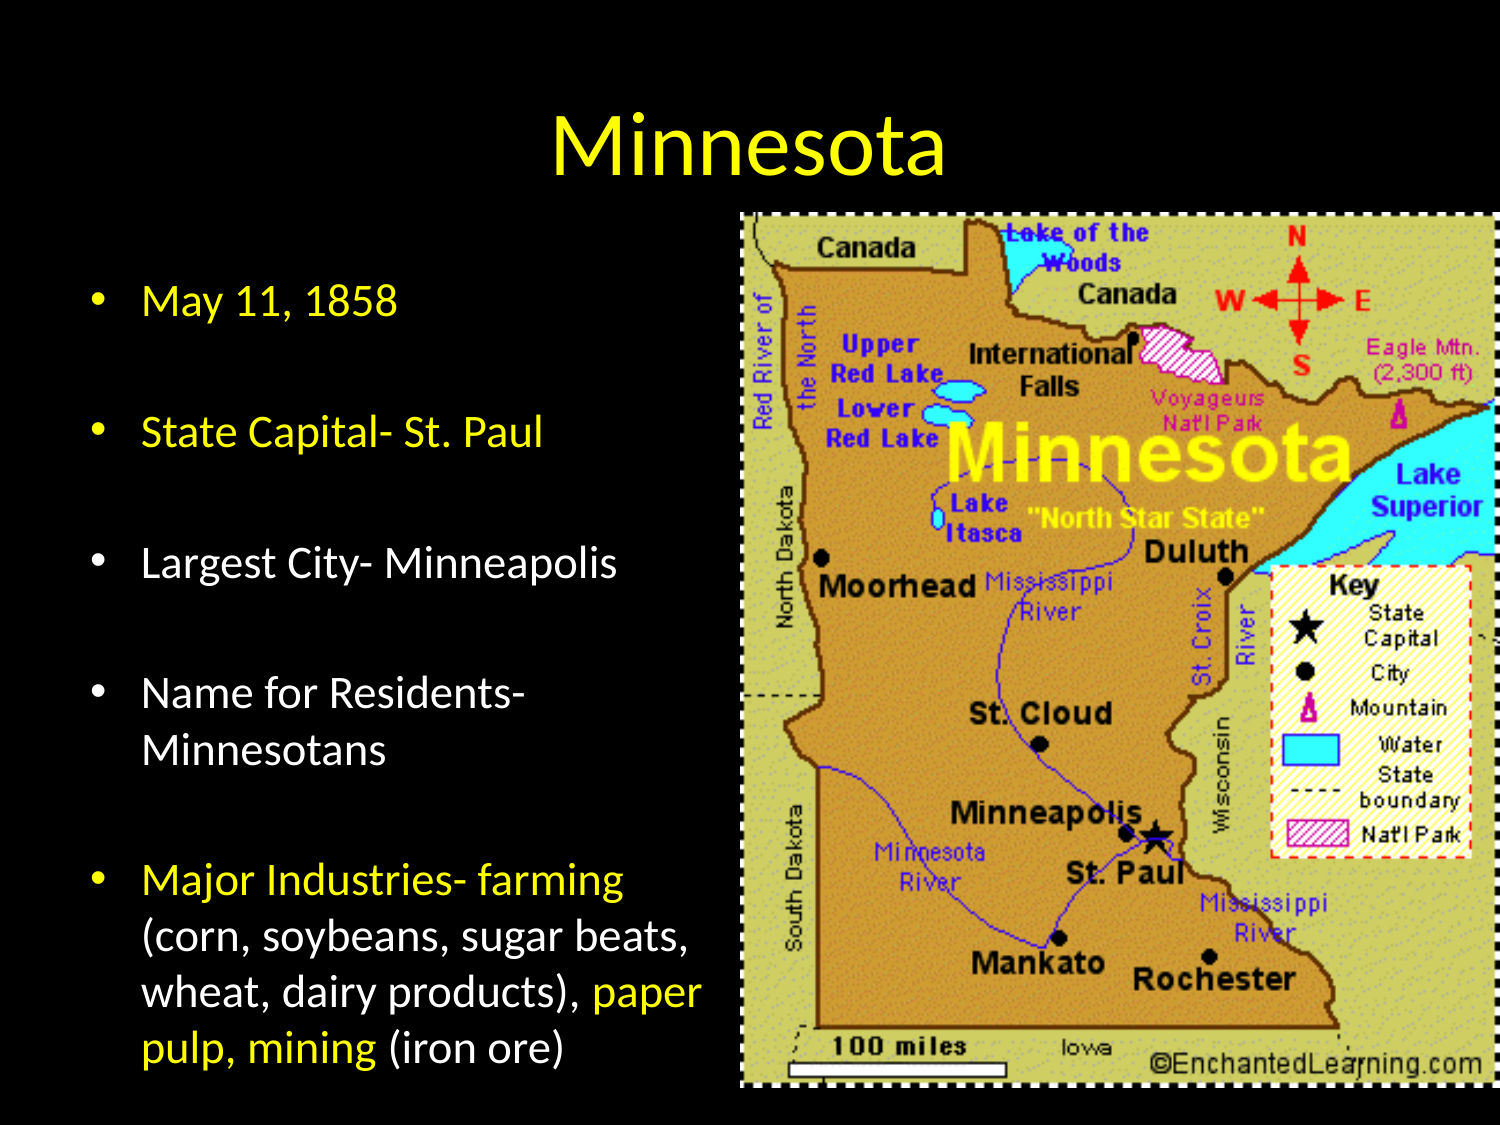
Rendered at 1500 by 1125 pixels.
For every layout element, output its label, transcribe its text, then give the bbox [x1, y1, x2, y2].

list May 11, 1858 State Capital- St. Paul Largest City- Minneapolis Name for Residents- Minnesotans Major Industries- farming (corn, soybeans, sugar beats, wheat, dairy products), paper pulp, mining (iron ore) [75, 262, 735, 1088]
title Minnesota [75, 45, 1425, 233]
picture [740, 212, 1500, 1088]
